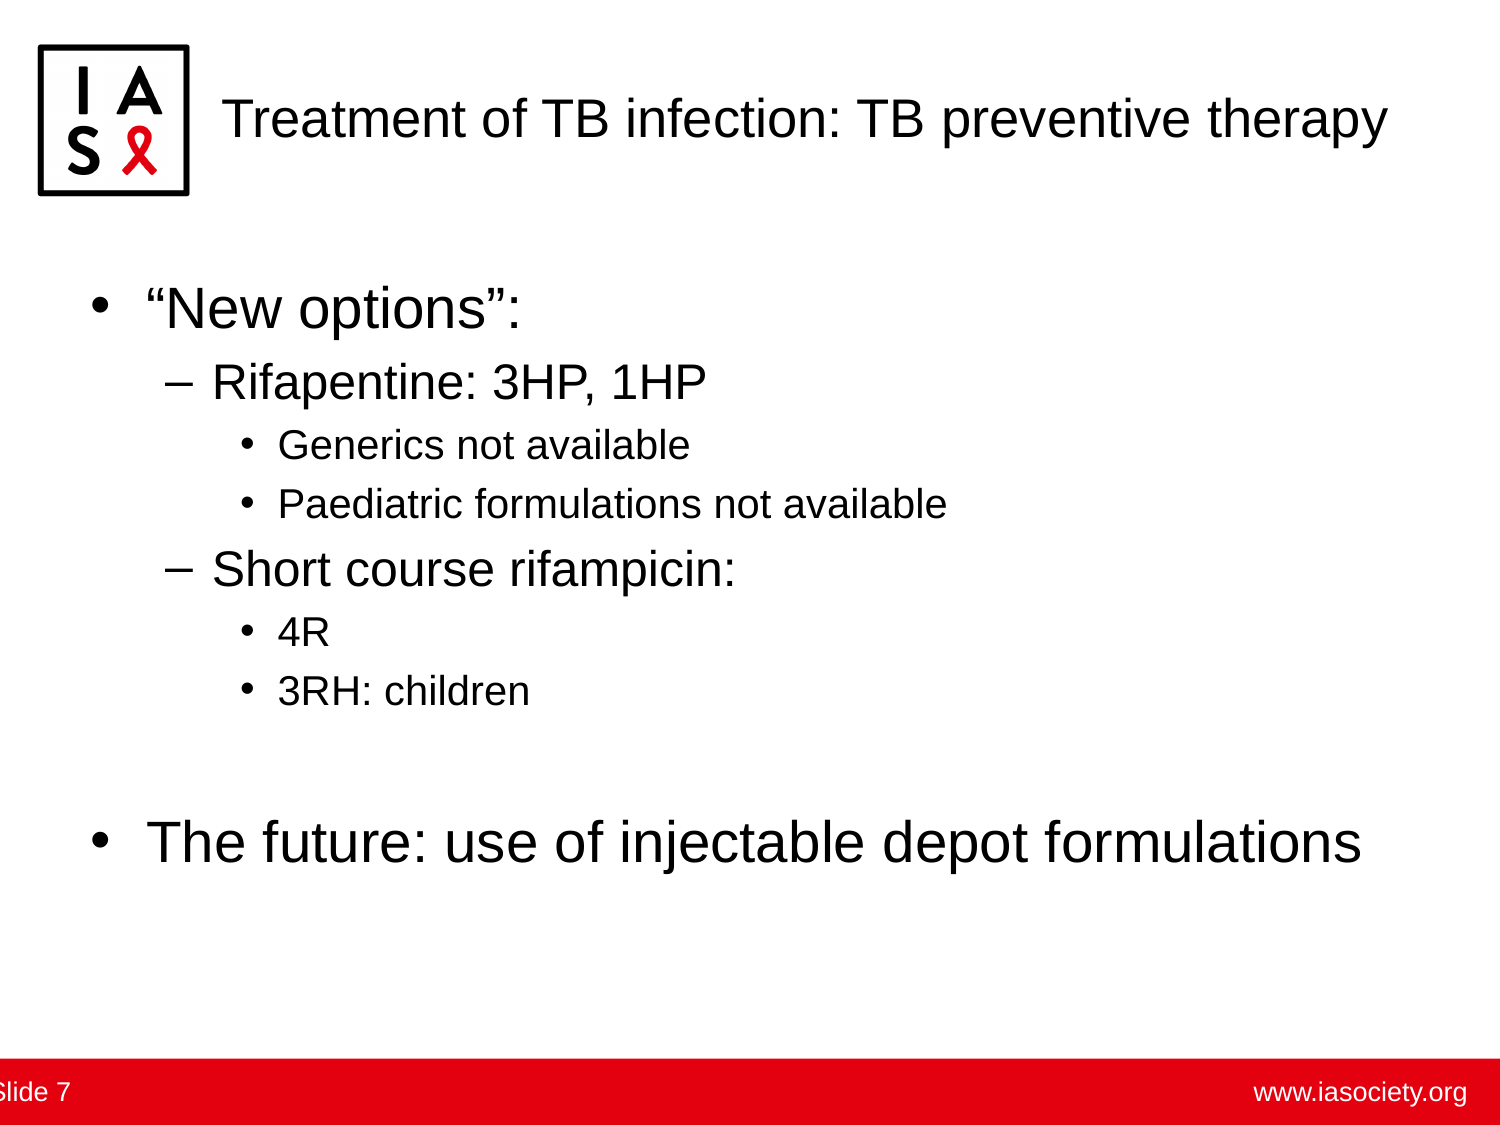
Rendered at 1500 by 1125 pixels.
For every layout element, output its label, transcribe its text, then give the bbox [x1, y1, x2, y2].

picture [35, 42, 190, 198]
list “New options”: Rifapentine: 3HP, 1HP Generics not available Paediatric formulations not available Short course rifampicin: 4R 3RH: children The future: use of injectable depot formulations [75, 262, 1425, 1005]
title Treatment of TB infection: TB preventive therapy [206, 54, 1425, 243]
